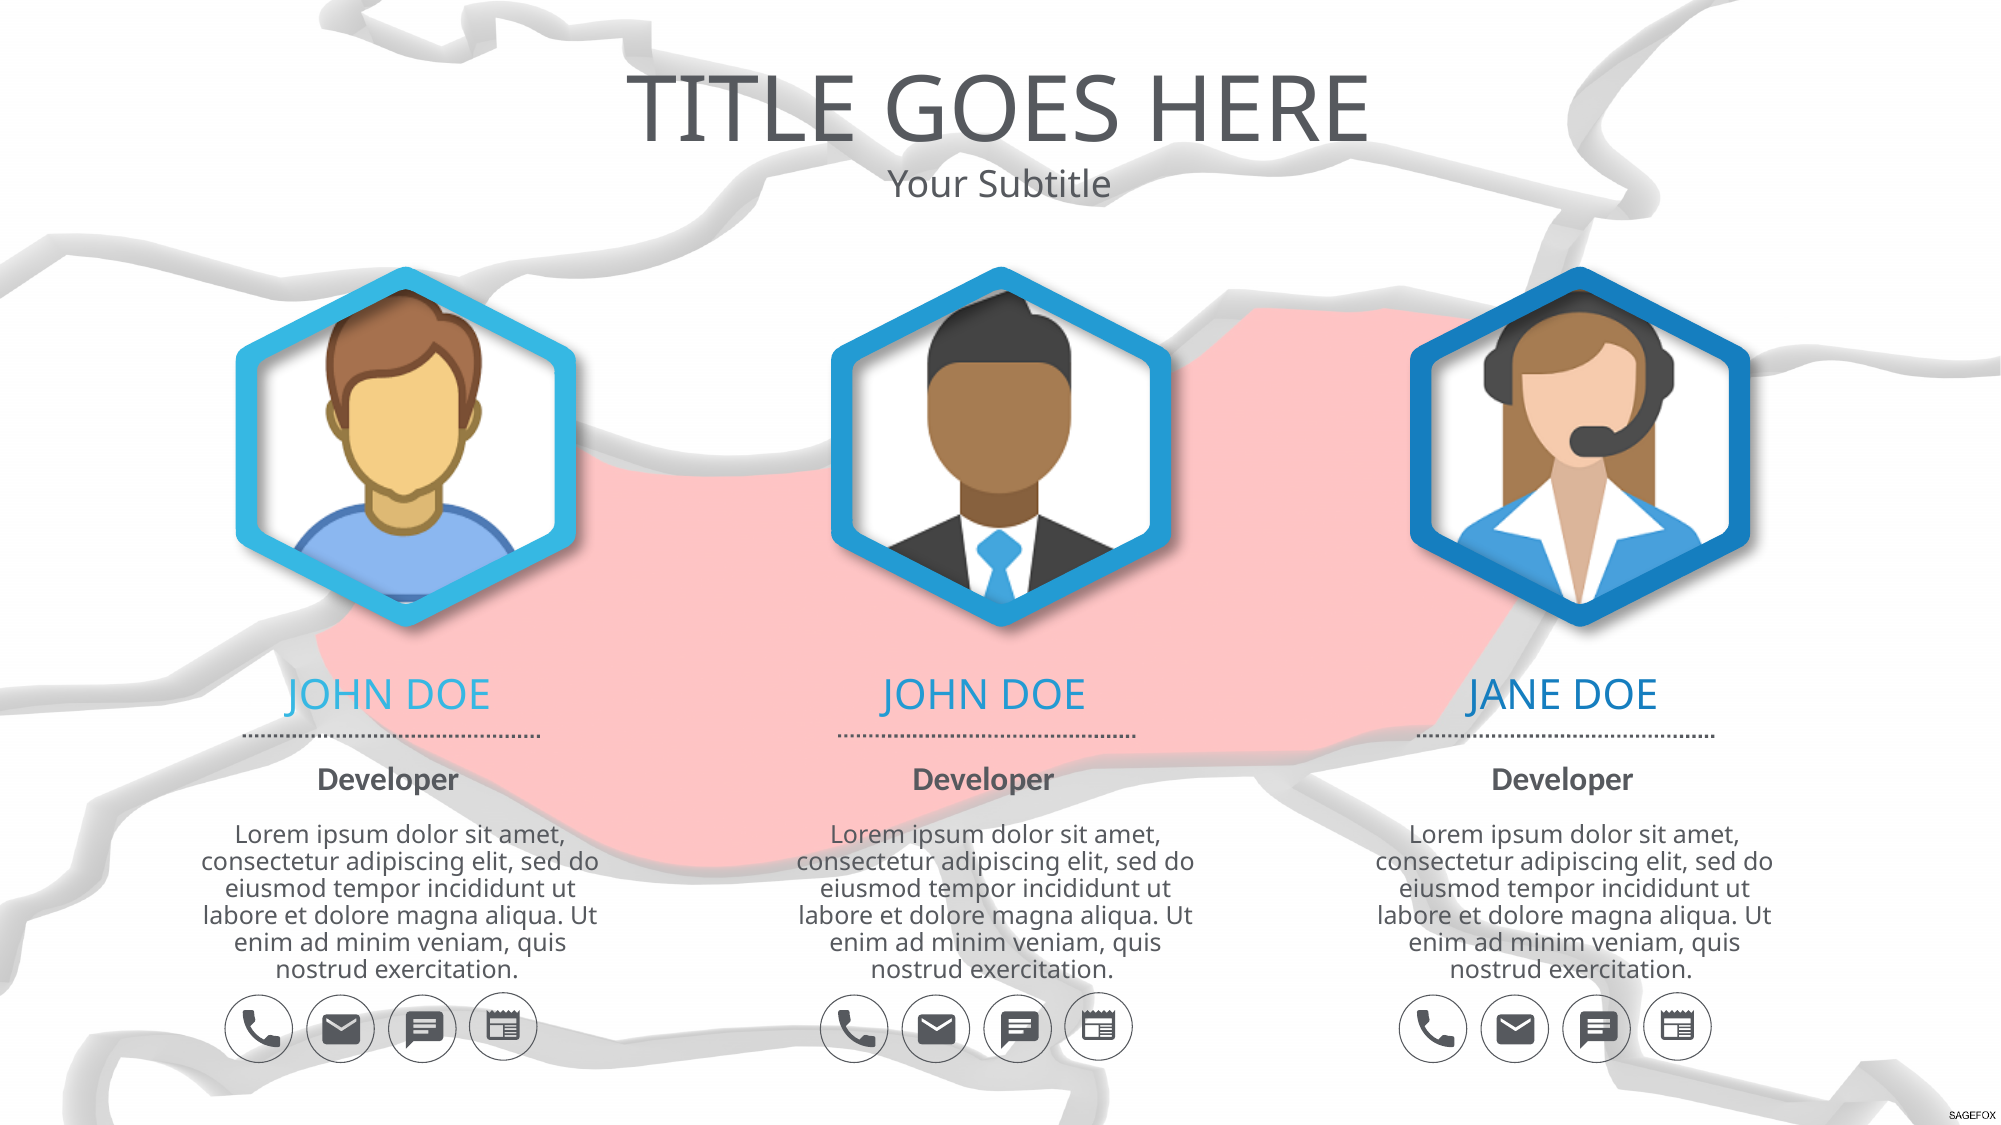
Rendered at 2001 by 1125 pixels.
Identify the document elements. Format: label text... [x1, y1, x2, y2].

text_box Developer [213, 758, 564, 801]
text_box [820, 992, 1133, 1063]
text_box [1399, 276, 1760, 617]
text_box JOHN DOE [831, 674, 1138, 718]
text_box Developer [808, 758, 1159, 801]
text_box Lorem ipsum dolor sit amet, consectetur adipiscing elit, sed do eiusmod tempor incididunt ut labore et dolore magna aliqua. Ut enim ad minim veniam, quis nostrud exercitation. [1362, 822, 1787, 973]
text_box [1399, 992, 1712, 1063]
text_box Lorem ipsum dolor sit amet, consectetur adipiscing elit, sed do eiusmod tempor incididunt ut labore et dolore magna aliqua. Ut enim ad minim veniam, quis nostrud exercitation. [783, 822, 1208, 973]
text_box Developer [1387, 758, 1738, 801]
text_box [821, 276, 1182, 617]
text_box TITLE GOES HERE Your Subtitle [548, 42, 1452, 212]
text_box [225, 276, 586, 617]
picture [1925, 0, 2001, 1125]
text_box JANE DOE [1410, 674, 1717, 718]
text_box Lorem ipsum dolor sit amet, consectetur adipiscing elit, sed do eiusmod tempor incididunt ut labore et dolore magna aliqua. Ut enim ad minim veniam, quis nostrud exercitation. [188, 822, 613, 973]
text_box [224, 992, 537, 1063]
text_box JOHN DOE [235, 674, 543, 718]
